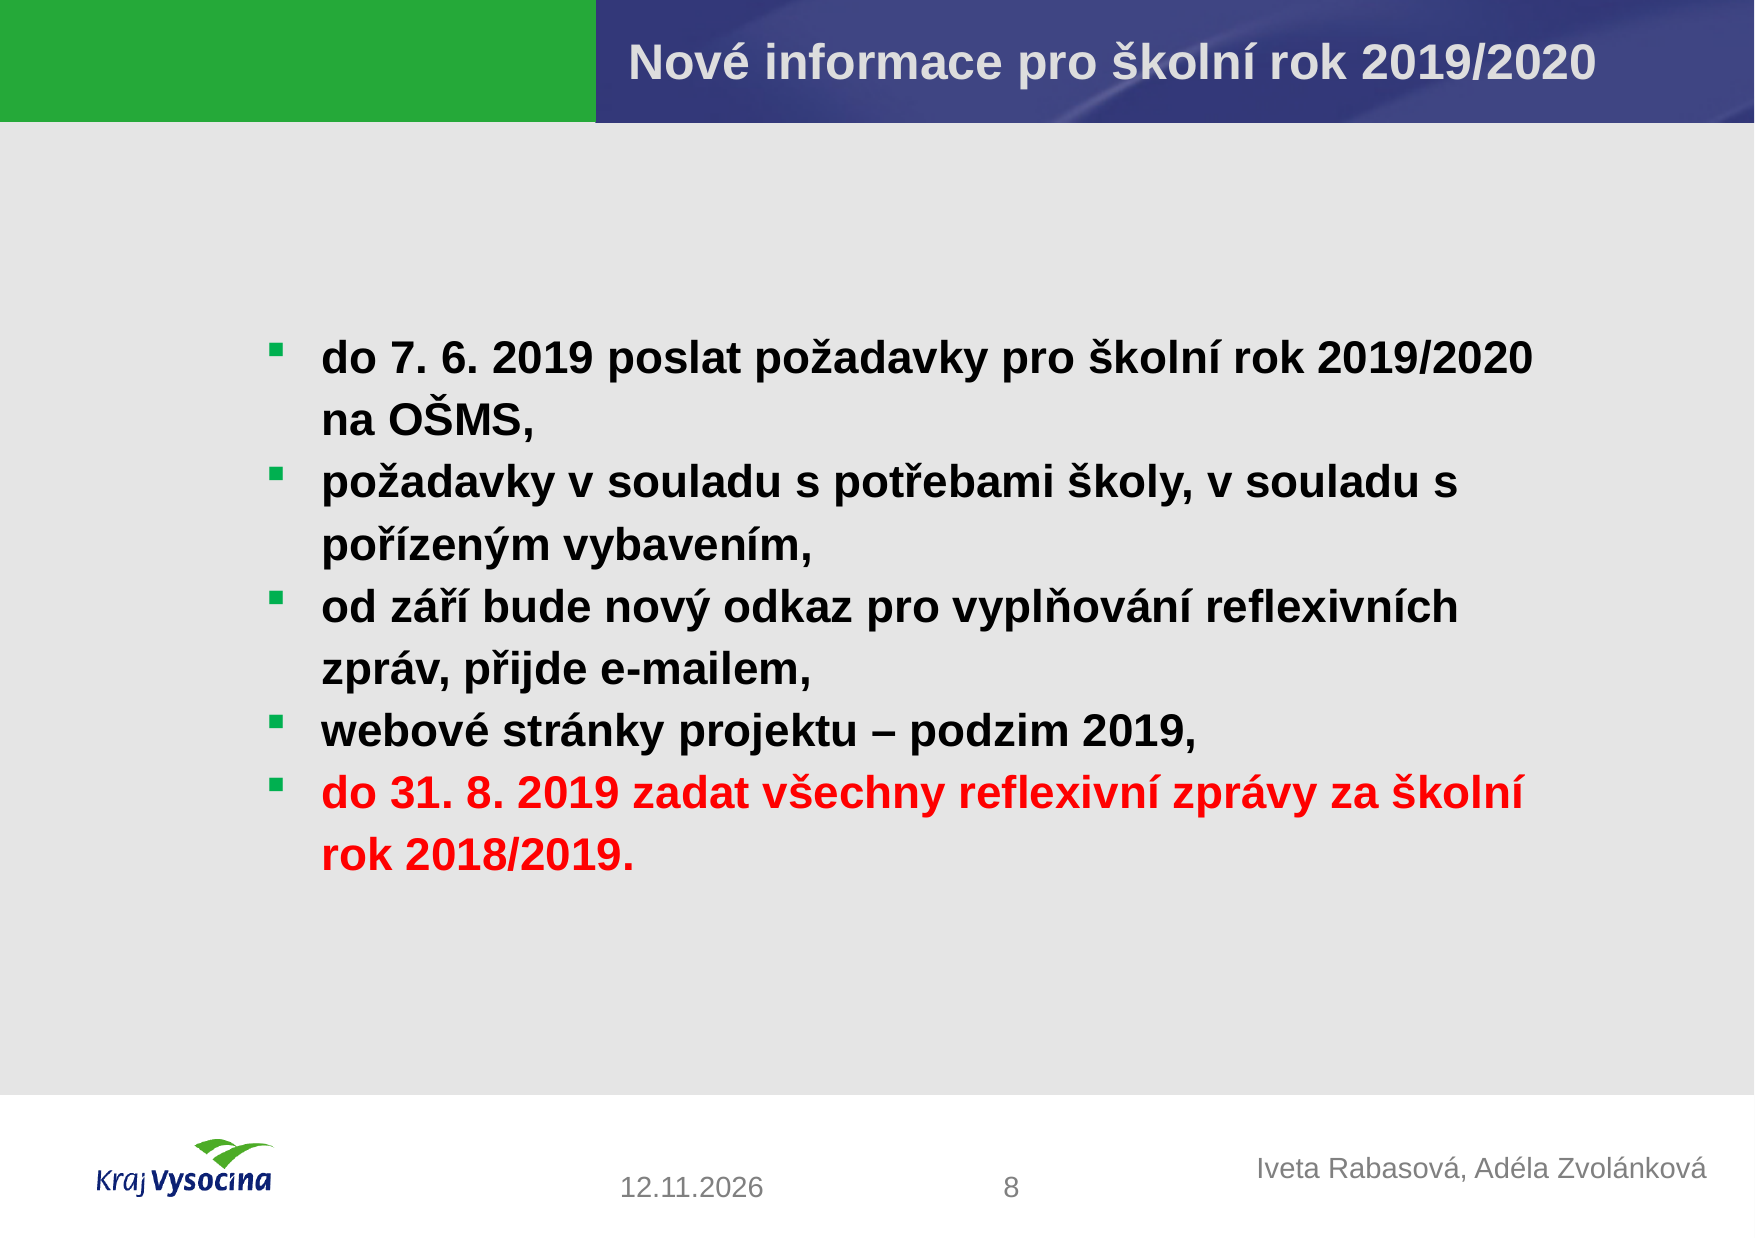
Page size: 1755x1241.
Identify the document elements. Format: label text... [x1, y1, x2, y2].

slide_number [619, 1168, 889, 1211]
title Nové informace pro školní rok 2019/2020 [628, 29, 1669, 101]
list do 7. 6. 2019 poslat požadavky pro školní rok 2019/2020 na OŠMS, požadavky v souladu s potřebami školy, v souladu s pořízeným vybavením, od září bude nový odkaz pro vyplňování reflexivních zpráv, přijde e-mailem, webové stránky projektu – podzim 2019, do 31. 8. 2019 zadat všechny reflexivní zprávy za školní rok 2018/2019. [265, 265, 1539, 1081]
picture [97, 1139, 275, 1197]
slide_number 8 [1003, 1168, 1149, 1199]
